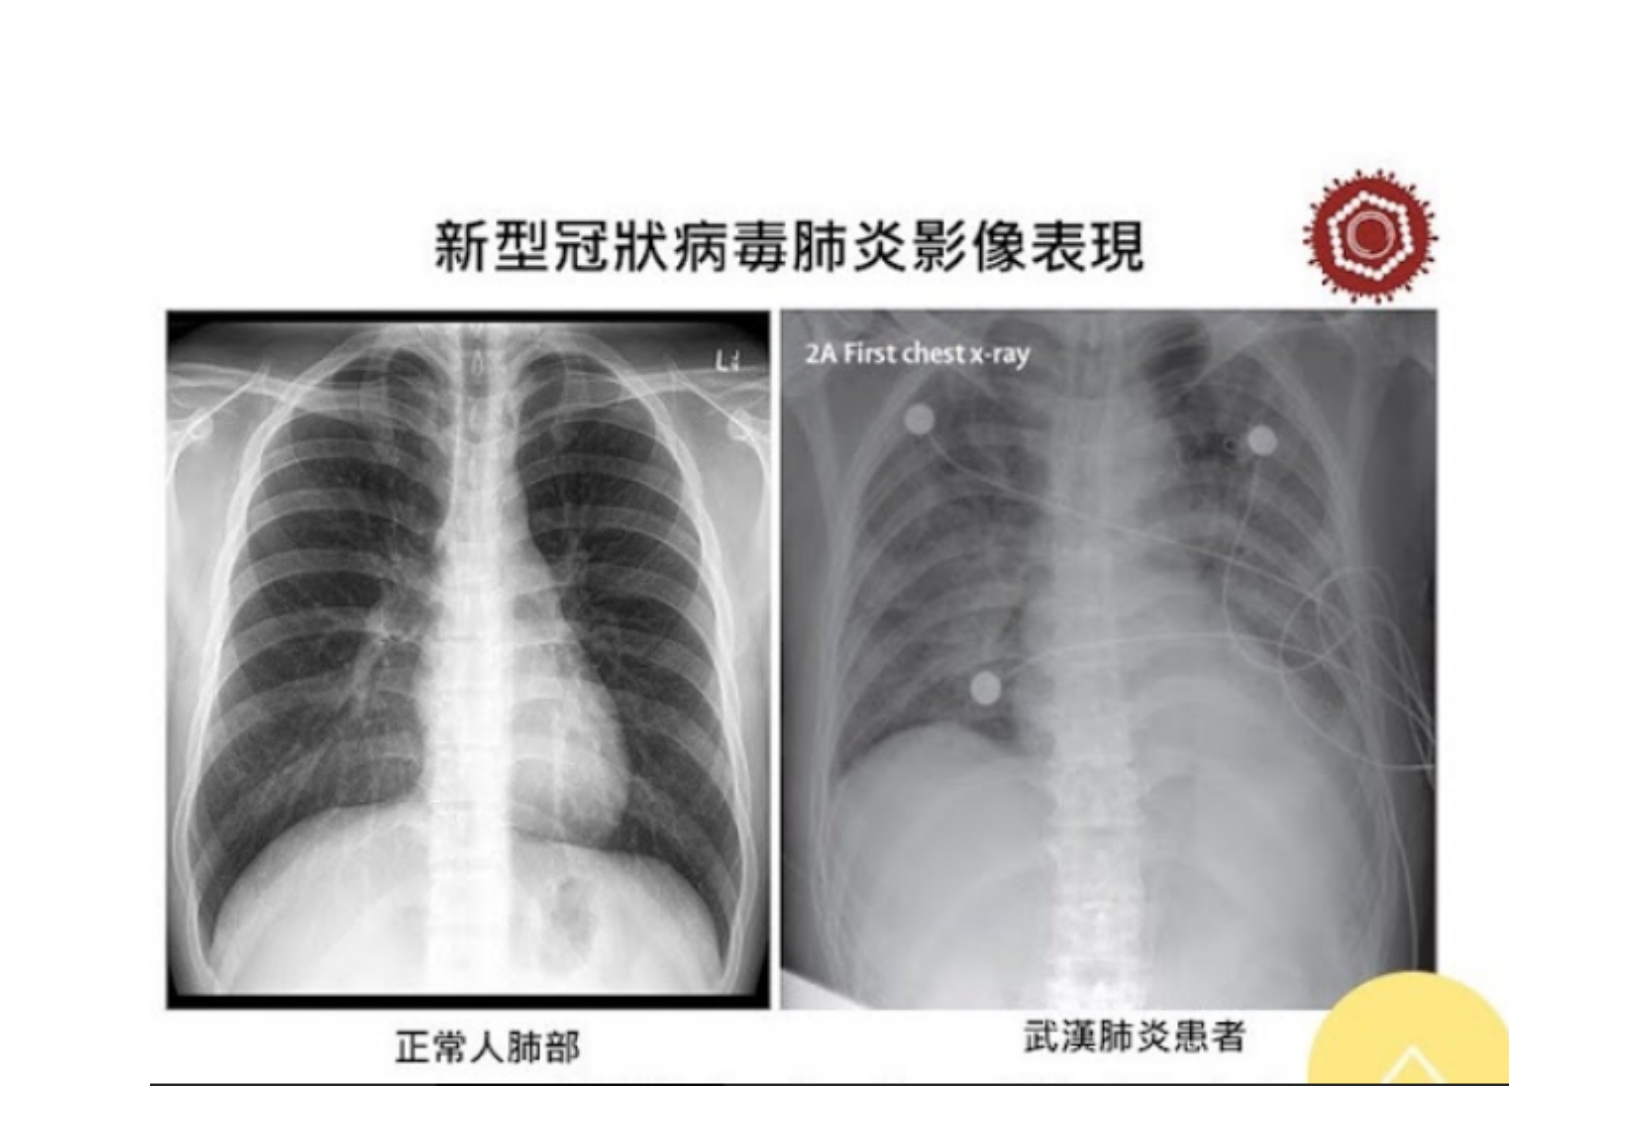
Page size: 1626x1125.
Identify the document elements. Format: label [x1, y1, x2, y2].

picture [150, 151, 1509, 1086]
